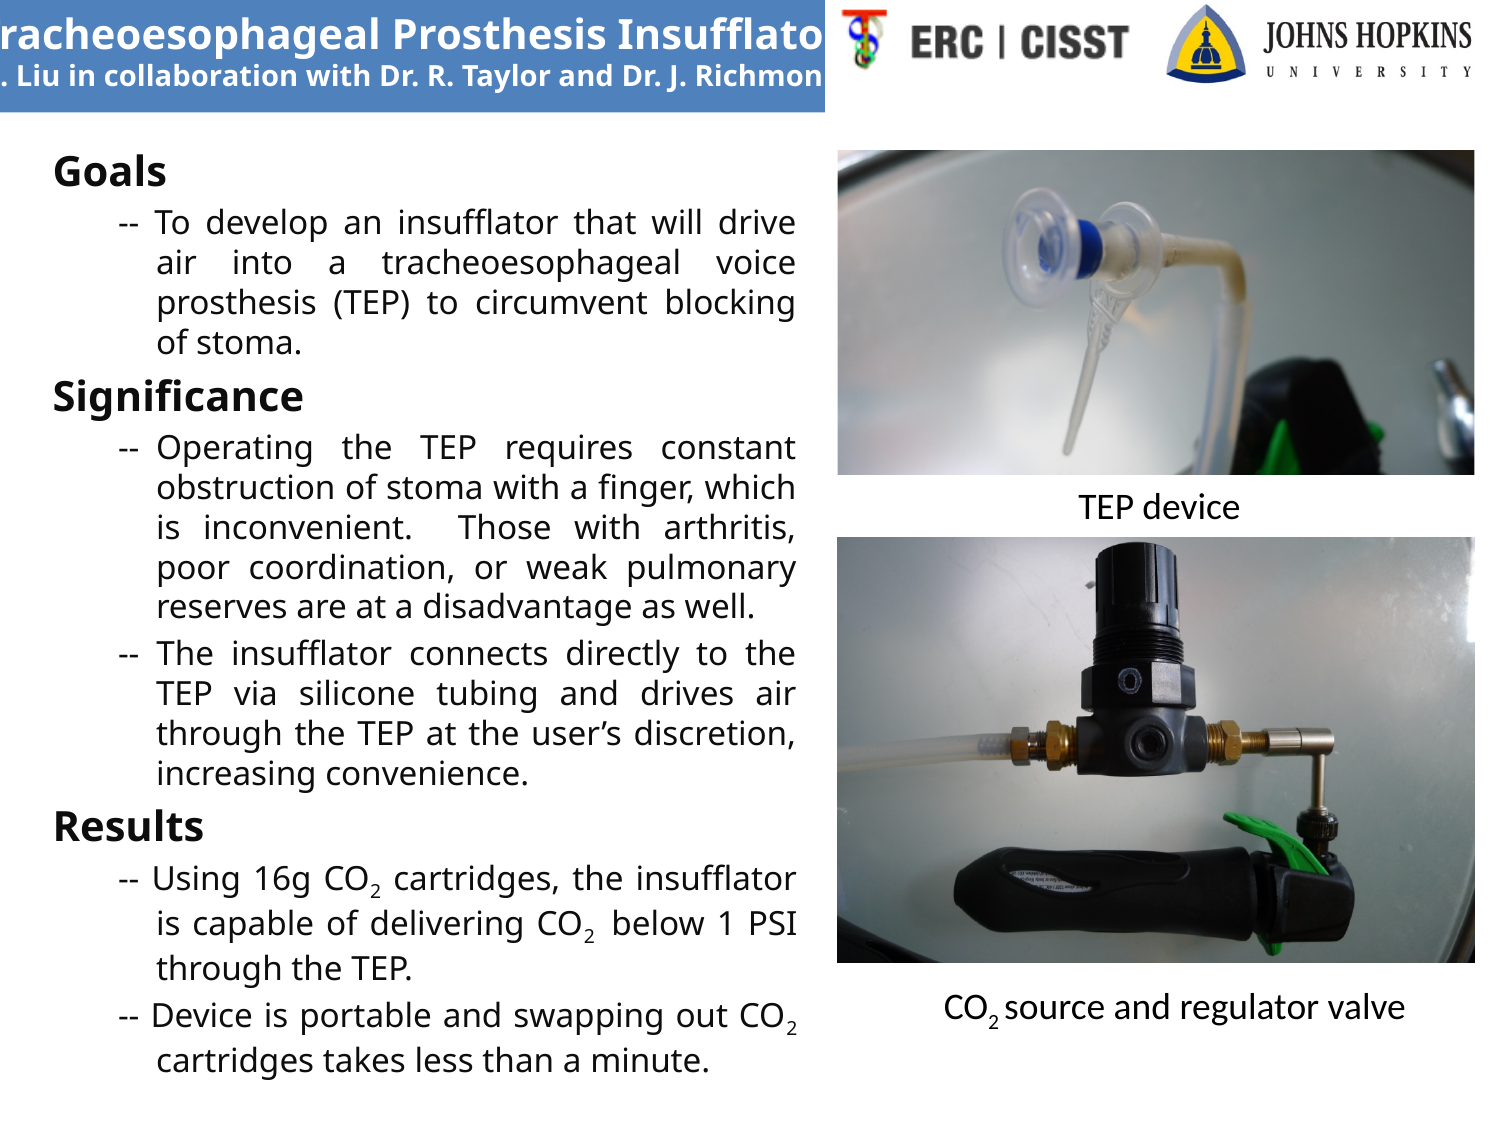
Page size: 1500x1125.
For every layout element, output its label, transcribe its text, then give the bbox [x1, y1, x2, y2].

text_box Tracheoesophageal Prosthesis Insufflator [0, 0, 835, 49]
picture [1162, 0, 1488, 88]
picture [837, 149, 1475, 476]
text_box TEP device [1063, 484, 1256, 535]
text_box Goals -- To develop an insufflator that will drive air into a tracheoesophageal voice prosthesis (TEP) to circumvent blocking of stoma. Significance -- Operating the TEP requires constant obstruction of stoma with a finger, which is inconvenient. Those with arthritis, poor coordination, or weak pulmonary reserves are at a disadvantage as well. -- The insufflator connects directly to the TEP via silicone tubing and drives air through the TEP at the user’s discretion, increasing convenience. Results -- Using 16g CO2 cartridges, the insufflator is capable of delivering CO2 below 1 PSI through the TEP. -- Device is portable and swapping out CO2 cartridges takes less than a minute. [37, 137, 813, 1088]
picture [837, 0, 1137, 80]
picture [837, 537, 1475, 963]
text_box [0, 100, 827, 115]
text_box K. Liu in collaboration with Dr. R. Taylor and Dr. J. Richmon [0, 49, 839, 100]
text_box CO2 source and regulator valve [928, 974, 1422, 1041]
